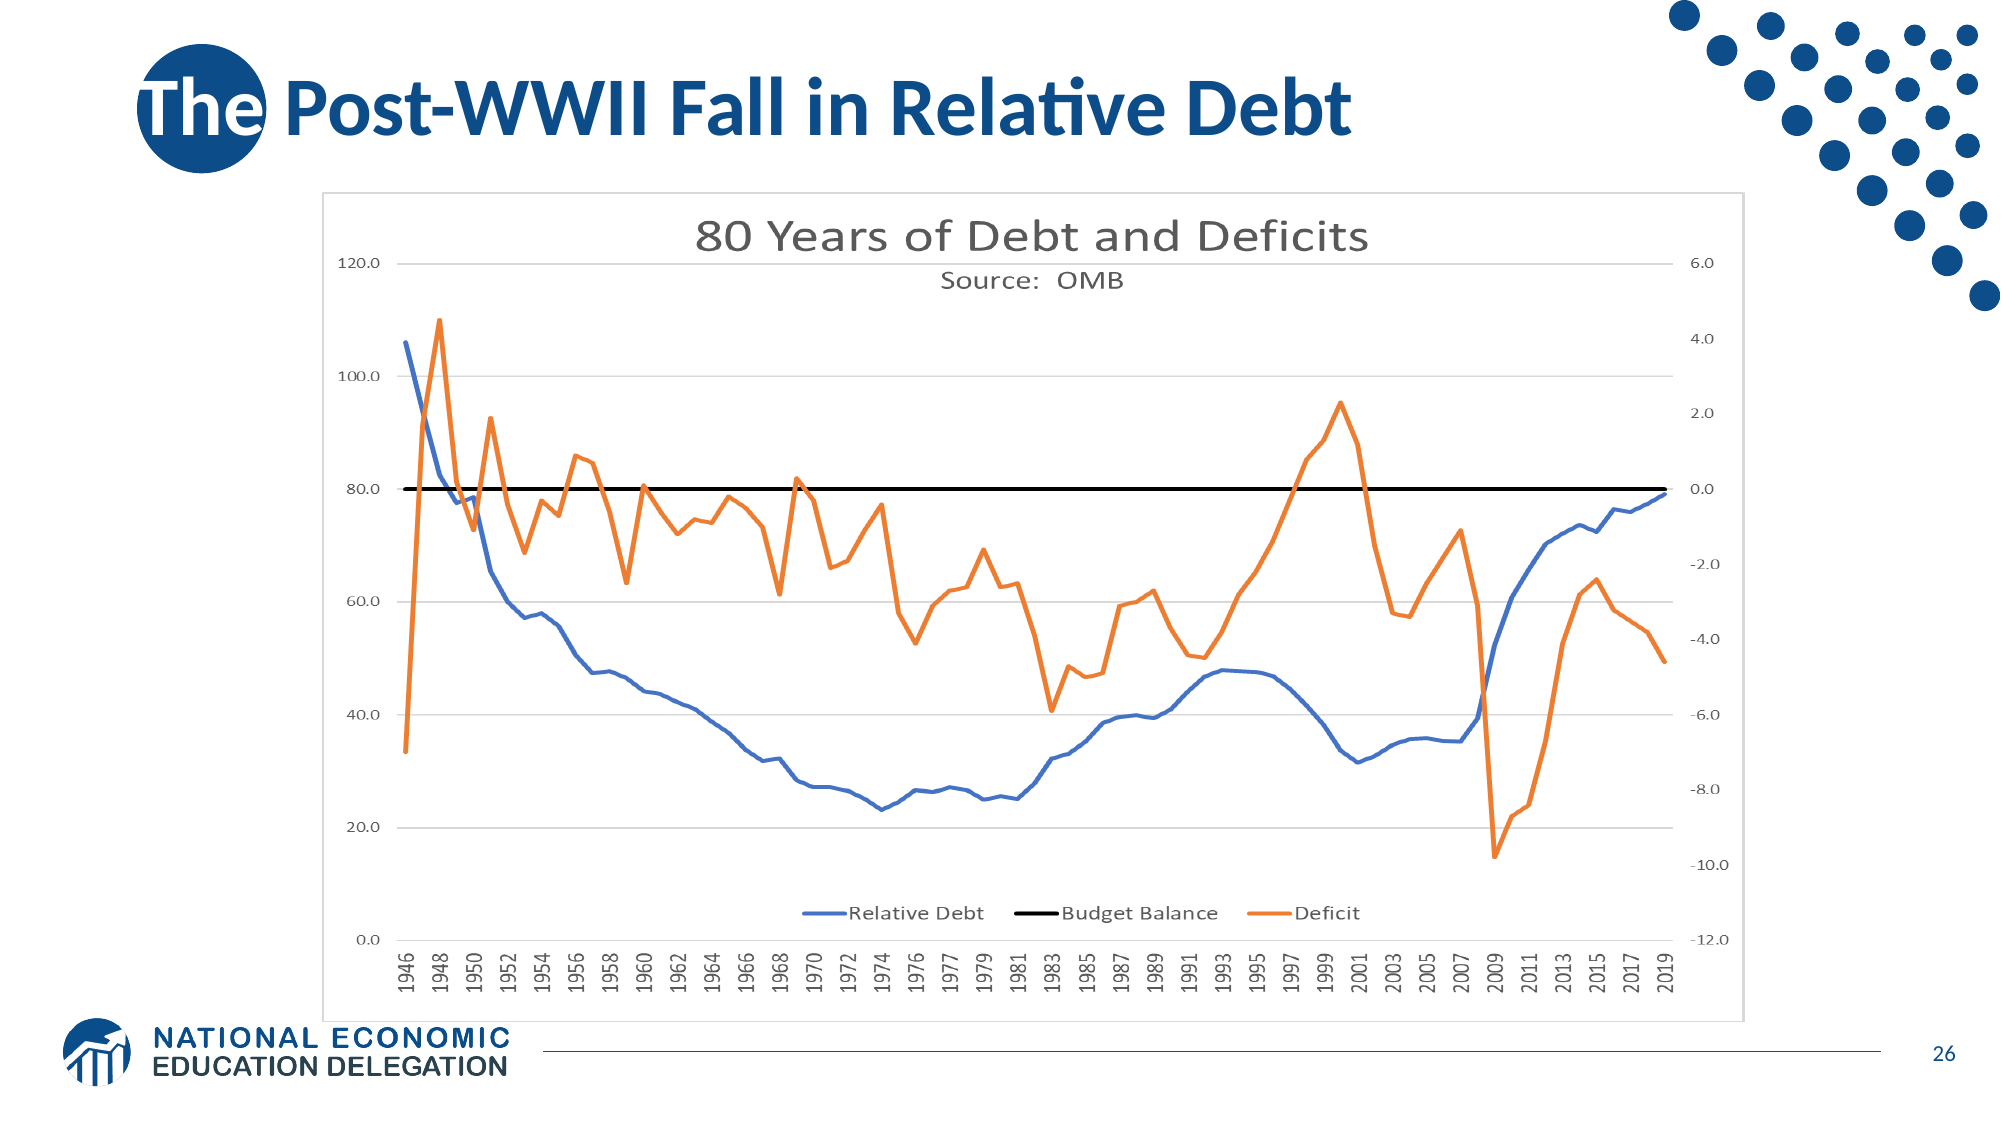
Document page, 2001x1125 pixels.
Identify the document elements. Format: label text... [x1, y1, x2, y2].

slide_number 26 [1521, 1022, 1972, 1082]
title The Post-WWII Fall in Relative Debt [122, 0, 1848, 218]
picture [55, 192, 1745, 1091]
